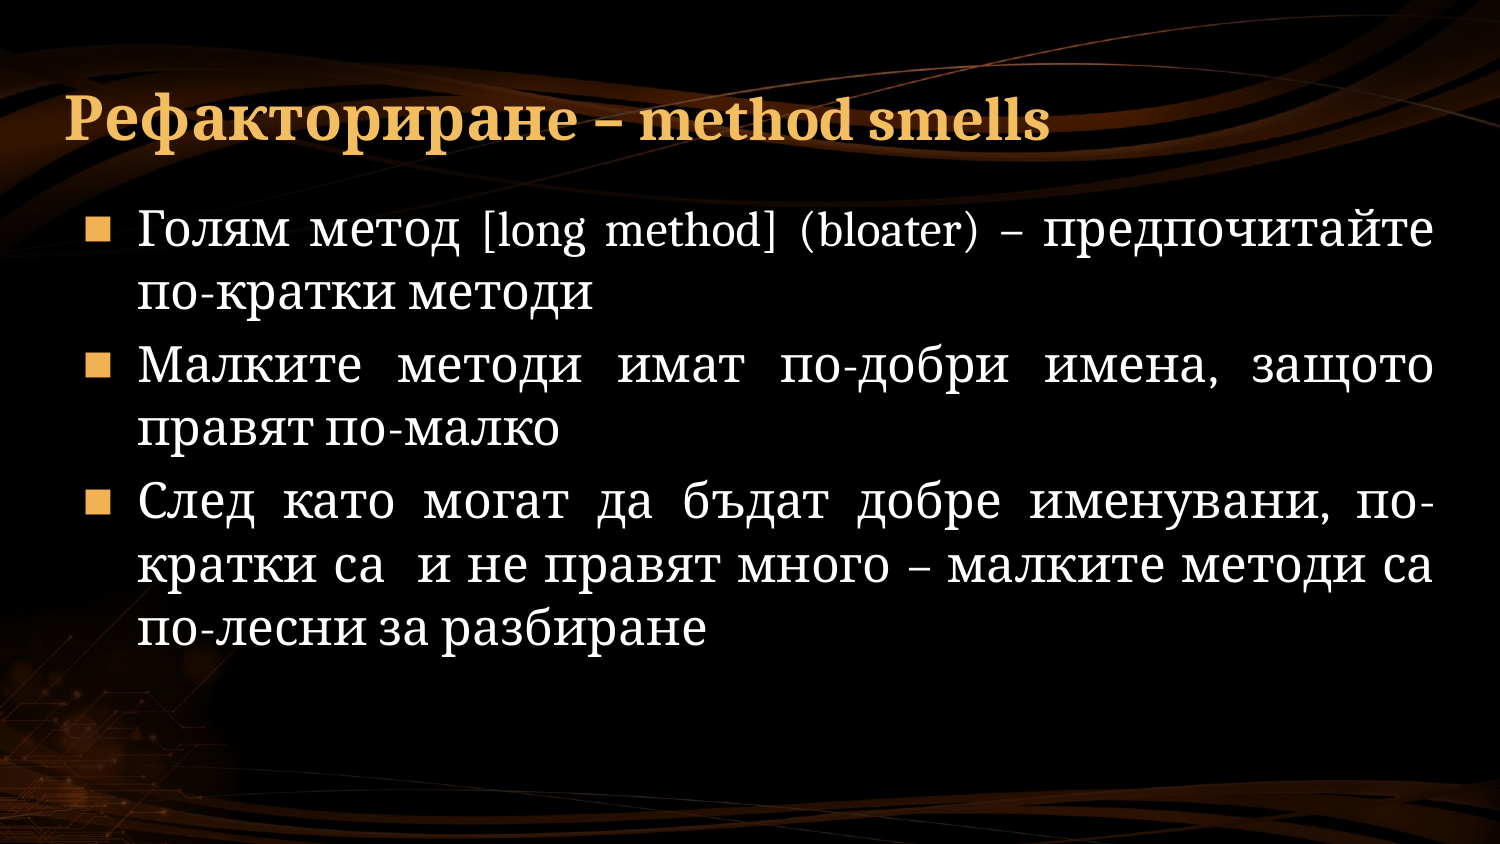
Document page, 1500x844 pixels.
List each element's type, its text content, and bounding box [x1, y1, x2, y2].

picture [0, 0, 1500, 844]
title Рефакториранe – method smells [51, 72, 1449, 167]
list Голям метод [long method] (bloater) – предпочитайте по-кратки методи Малките методи имат по-добри имена, защото правят по-малко След като могат да бъдат добре именувани, по-кратки са и не правят много – малките методи са по-лесни за разбиране [51, 189, 1449, 750]
